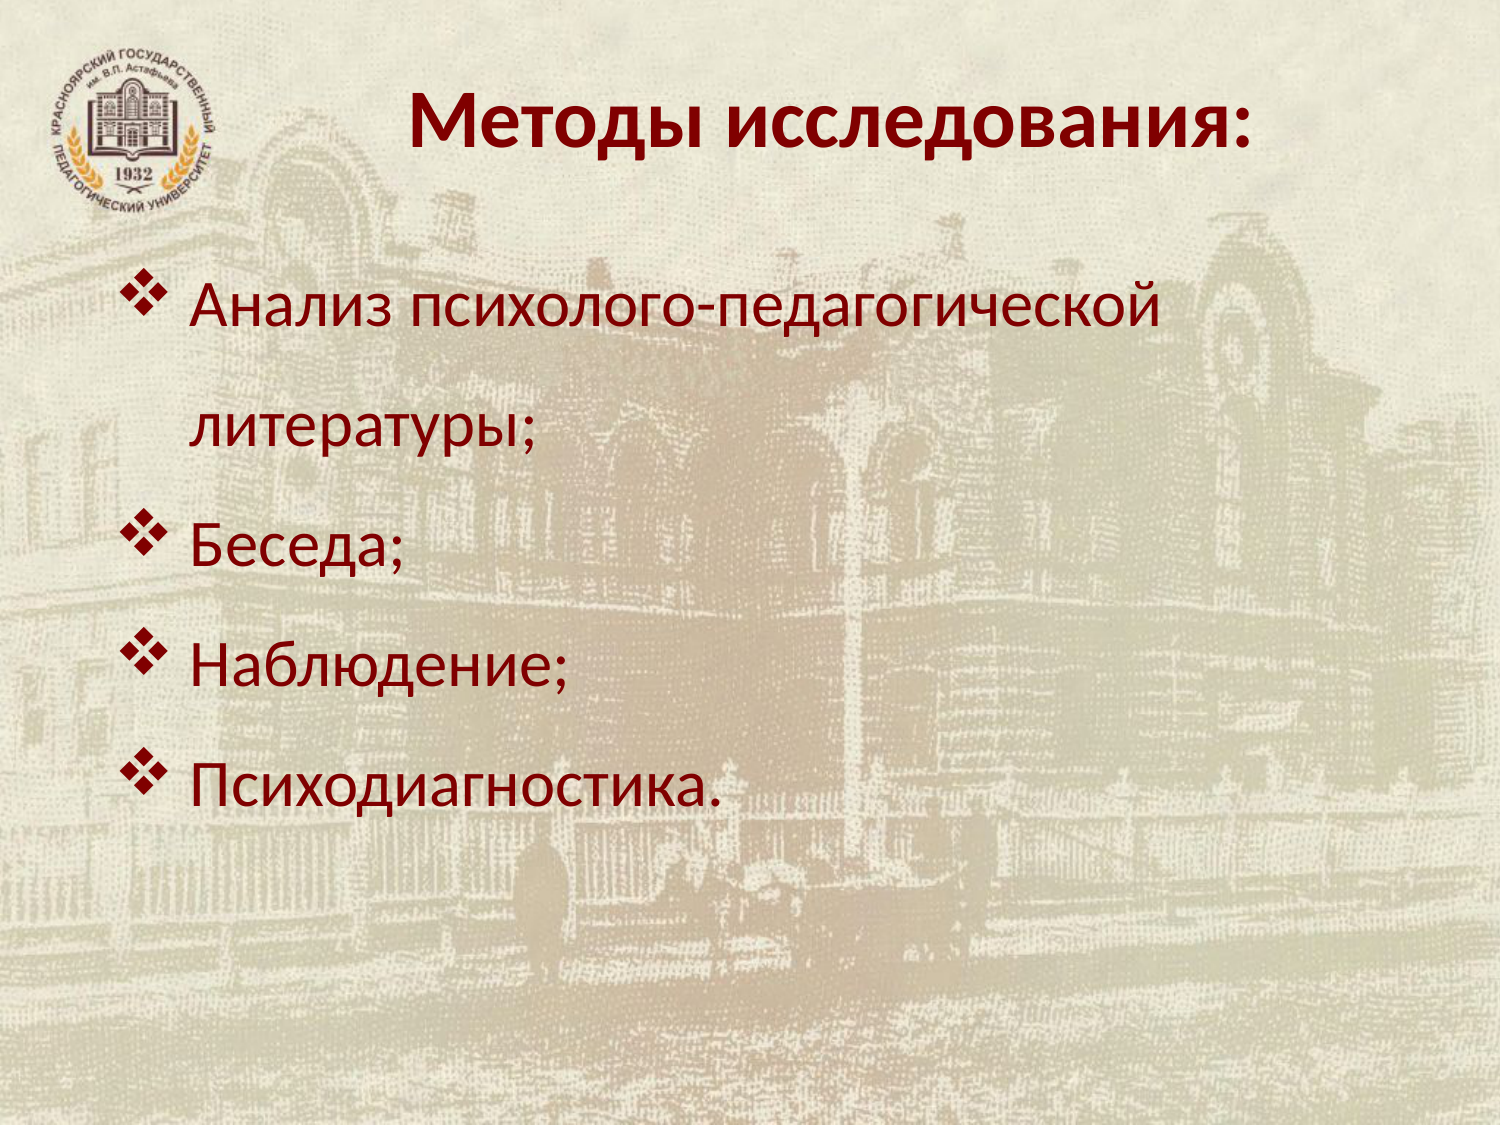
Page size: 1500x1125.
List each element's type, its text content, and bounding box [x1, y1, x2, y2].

picture [0, 0, 1500, 1125]
title Методы исследования: [324, 50, 1338, 173]
subtitle Анализ психолого-педагогической литературы; Беседа; Наблюдение; Психодиагностика. [99, 212, 1450, 988]
